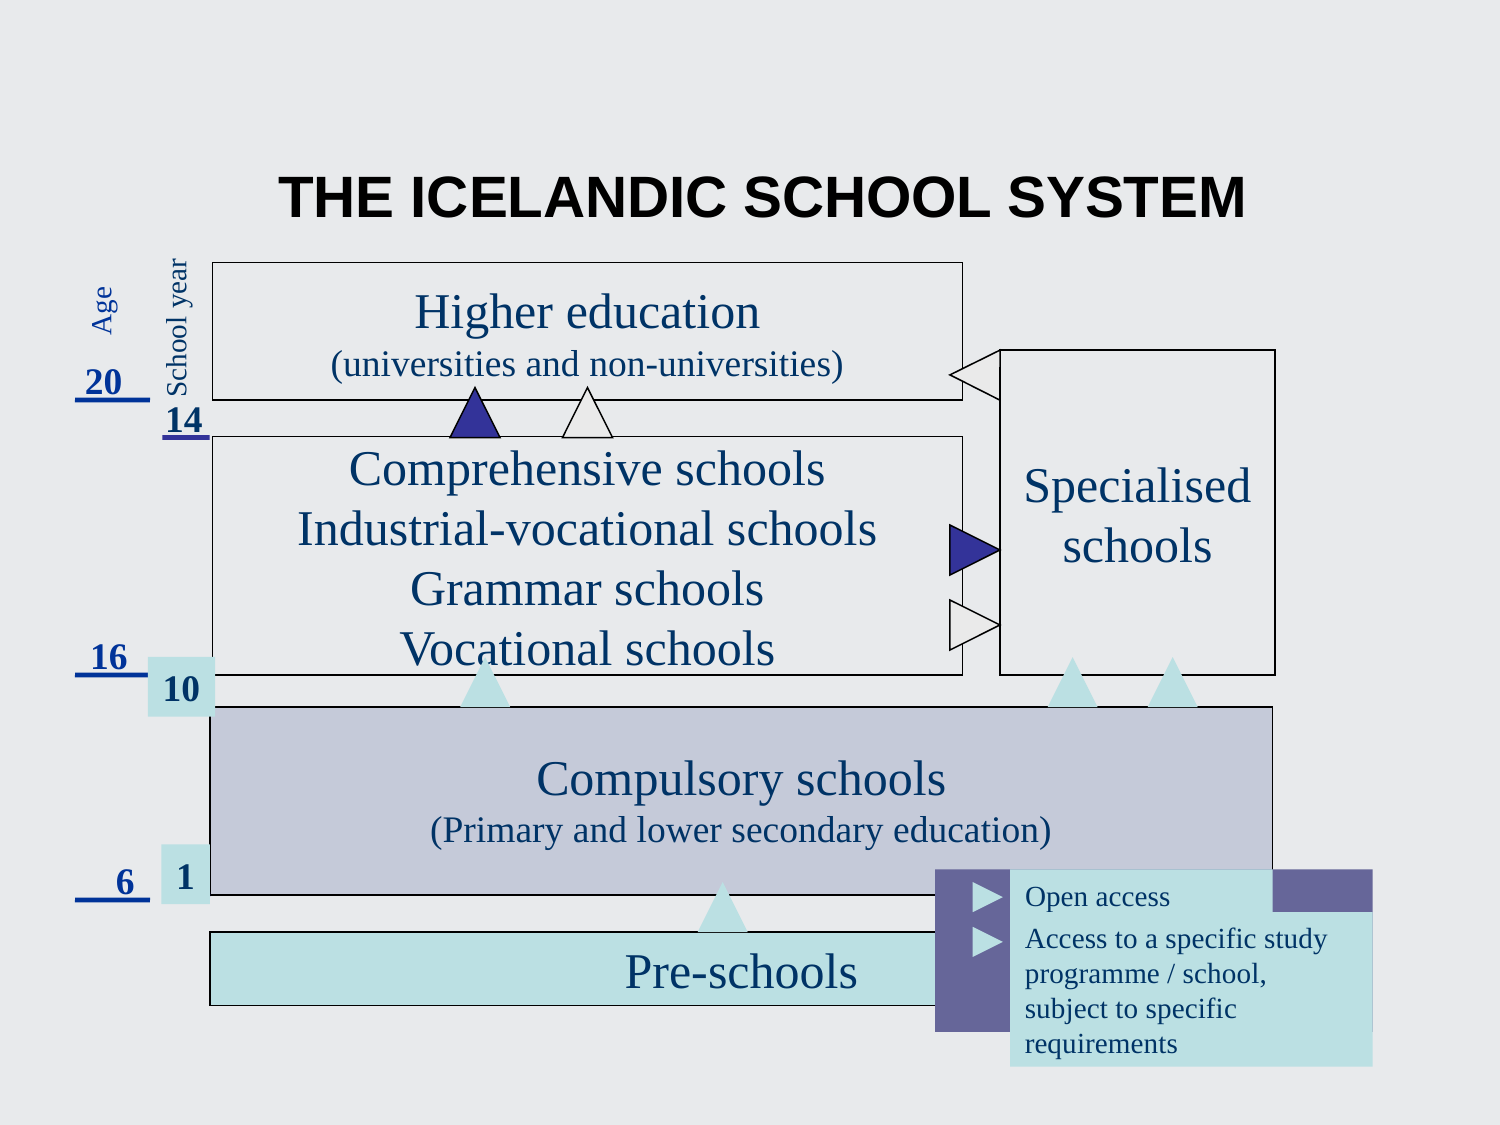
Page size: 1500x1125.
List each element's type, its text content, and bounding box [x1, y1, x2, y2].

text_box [149, 236, 963, 349]
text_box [147, 656, 1373, 1033]
text_box Age [74, 271, 125, 350]
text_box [149, 349, 1276, 655]
text_box 20 [70, 349, 138, 410]
text_box 6 [101, 849, 142, 910]
text_box [112, 99, 1050, 213]
text_box 16 [75, 624, 143, 685]
title THE ICELANDIC SCHOOL SYSTEM [124, 99, 1401, 288]
